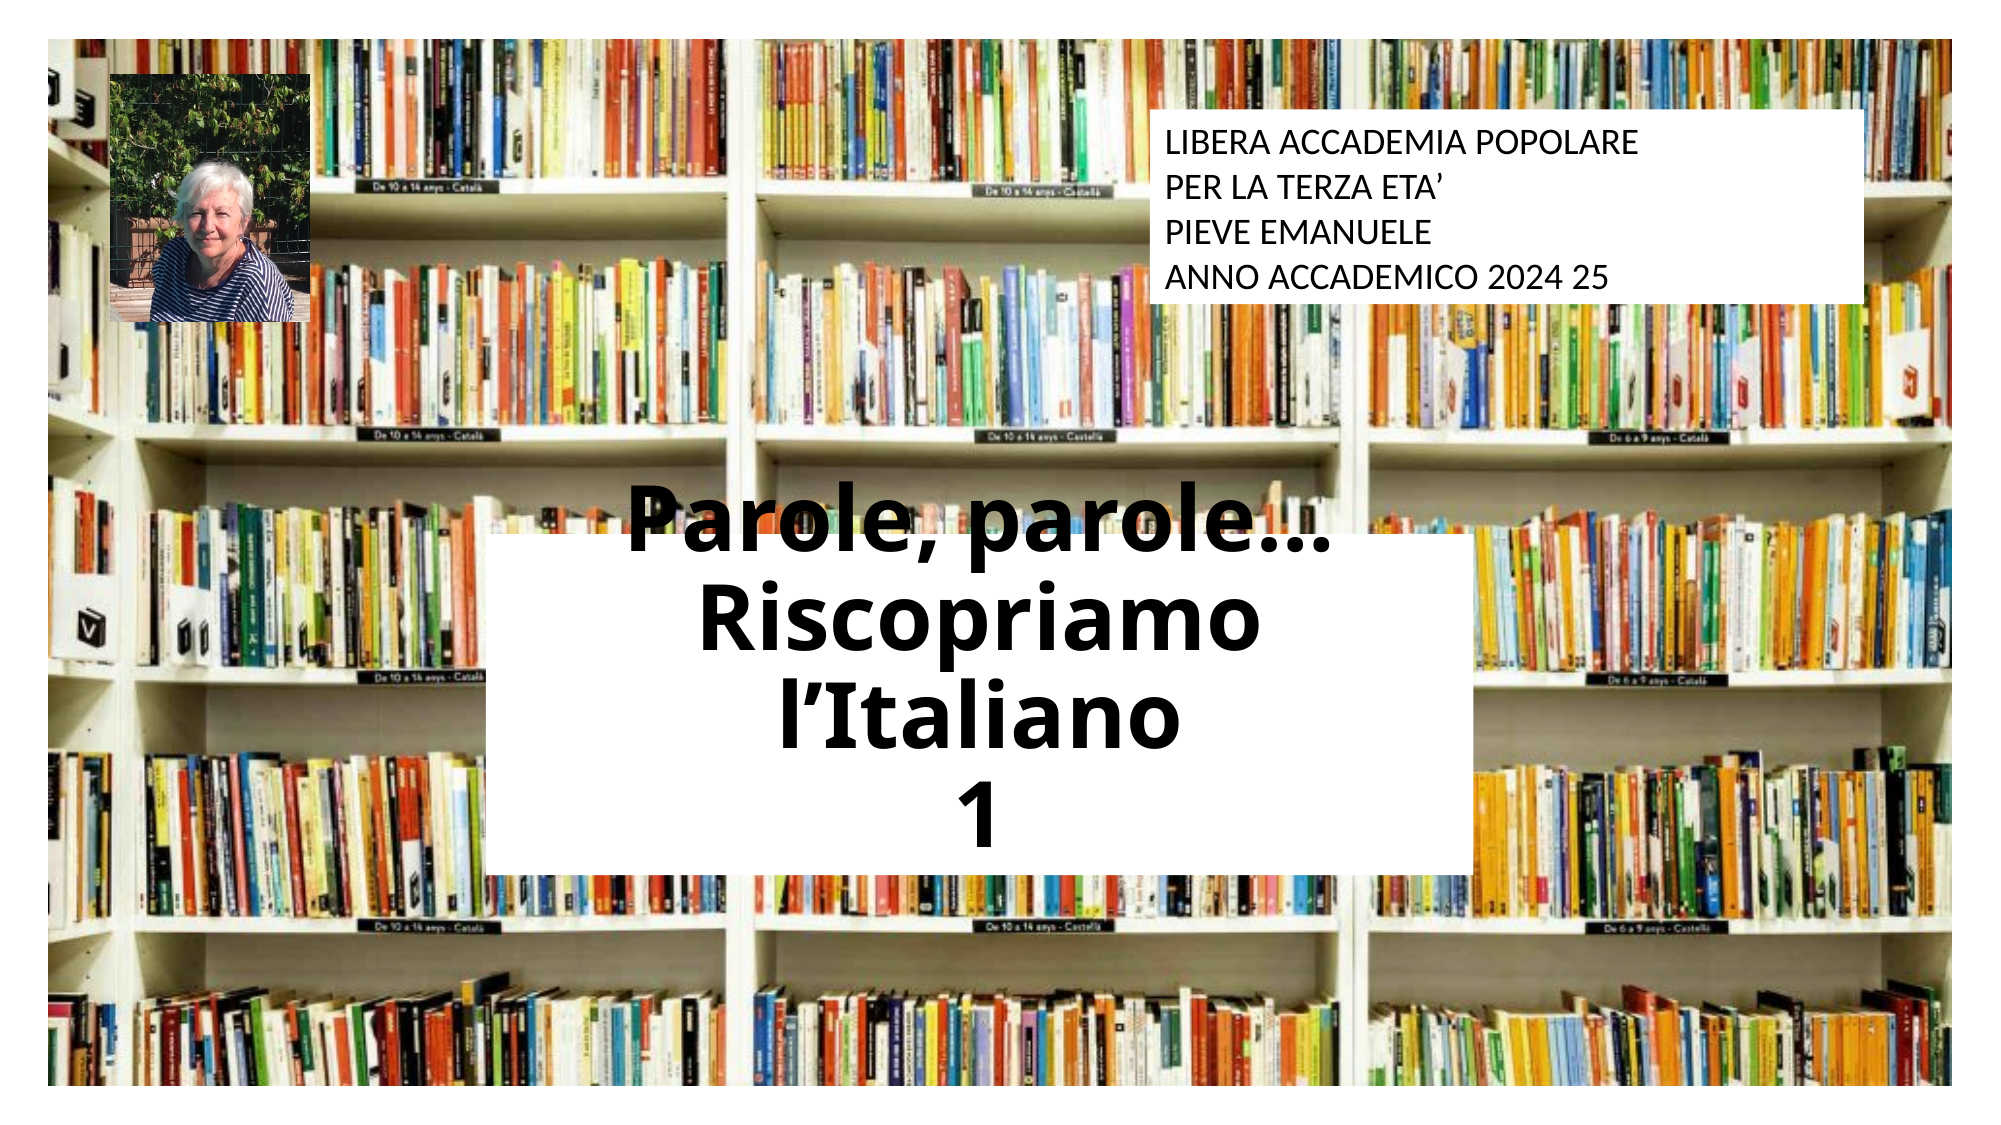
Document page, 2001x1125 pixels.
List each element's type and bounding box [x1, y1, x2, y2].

picture [48, 39, 1952, 1086]
